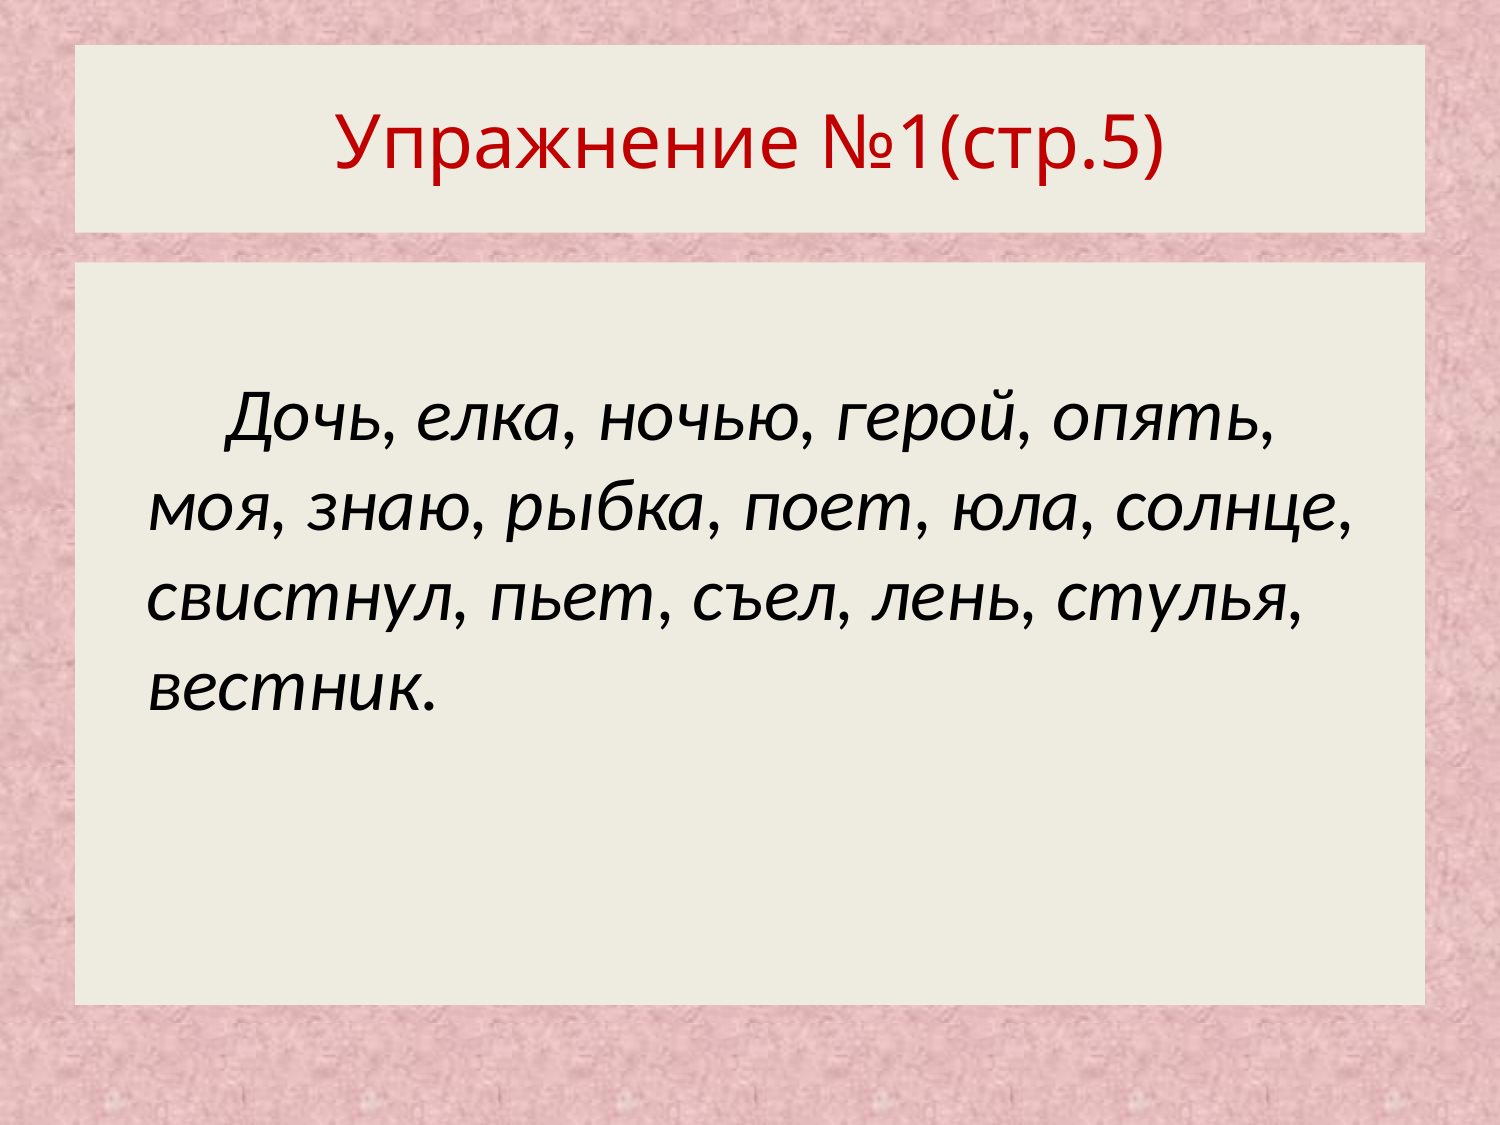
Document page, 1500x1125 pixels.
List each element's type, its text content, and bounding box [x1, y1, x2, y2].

title Упражнение №1(стр.5) [75, 45, 1425, 233]
list Дочь, елка, ночью, герой, опять, моя, знаю, рыбка, поет, юла, солнце, свистнул, пьет, съел, лень, стулья, вестник. [75, 262, 1425, 1005]
picture [0, 0, 1500, 1125]
